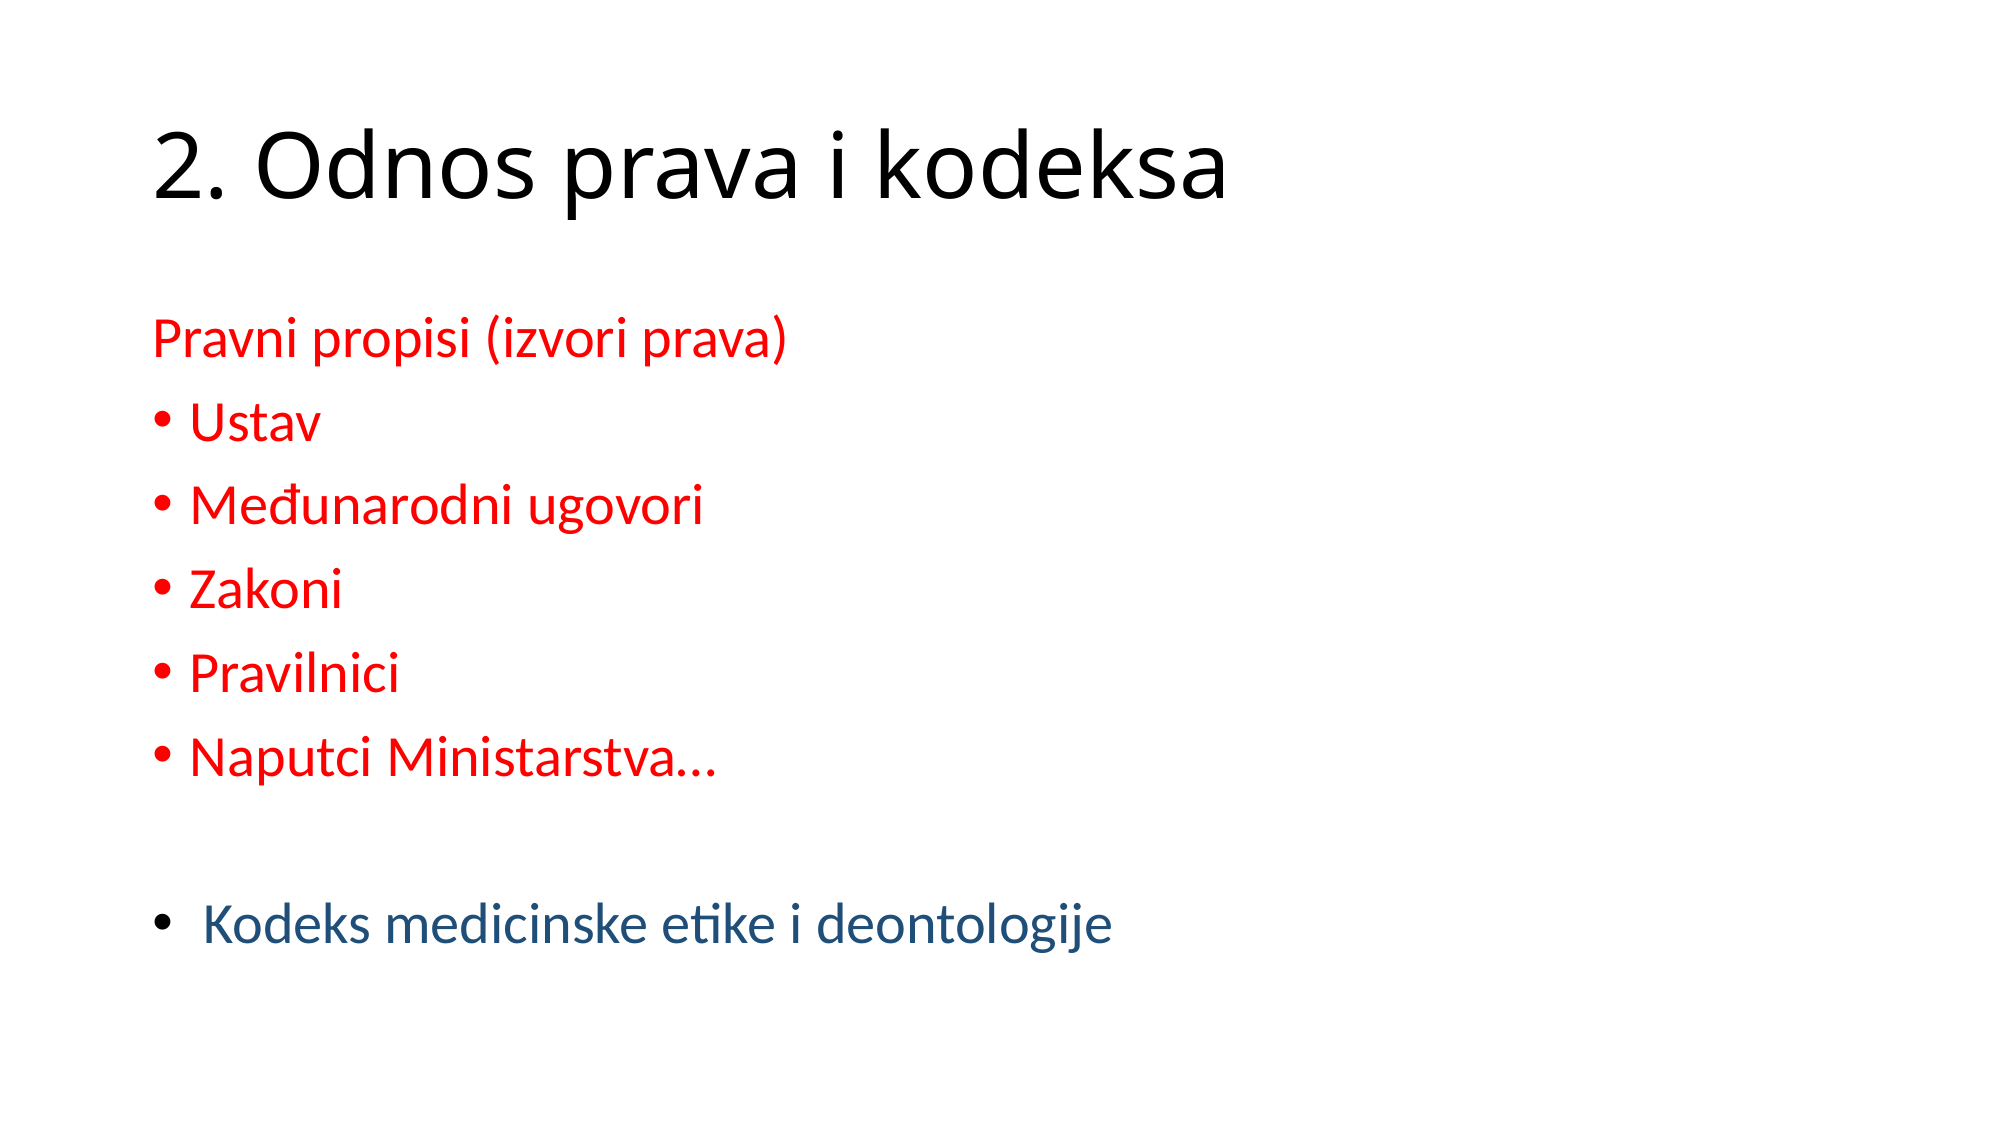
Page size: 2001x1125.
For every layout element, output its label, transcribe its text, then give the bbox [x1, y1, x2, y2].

list Pravni propisi (izvori prava) Ustav Međunarodni ugovori Zakoni Pravilnici Naputci Ministarstva… Kodeks medicinske etike i deontologije [137, 299, 1863, 1014]
title 2. Odnos prava i kodeksa [137, 59, 1863, 278]
